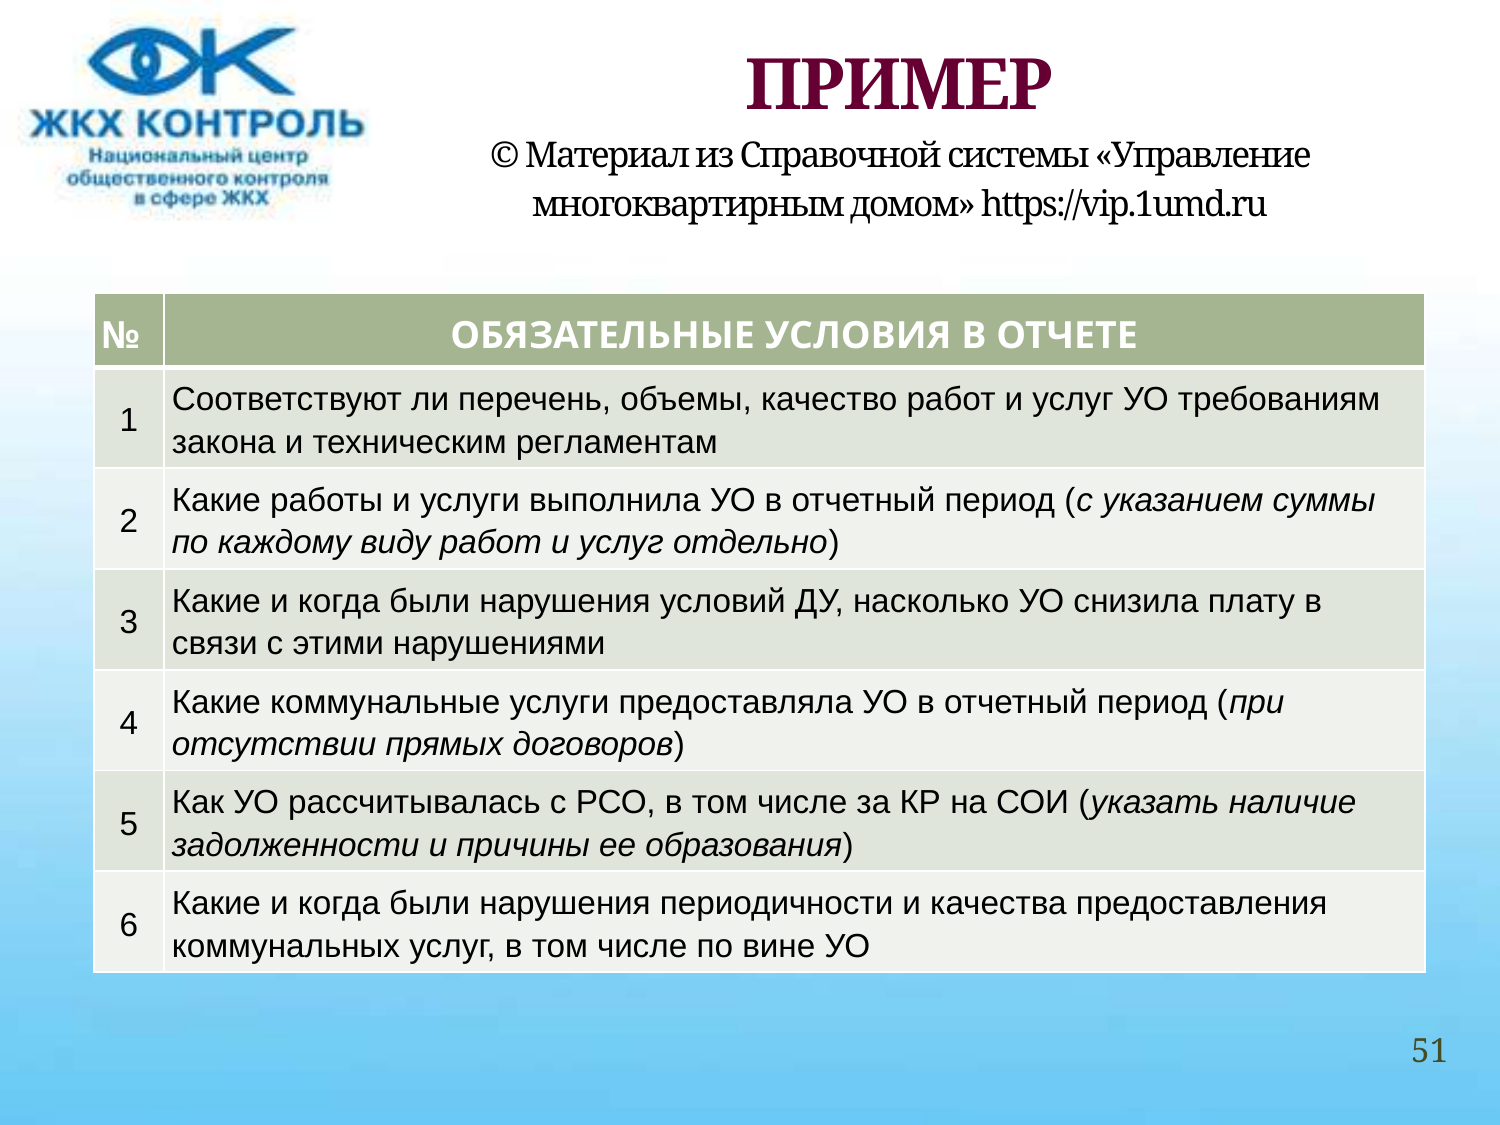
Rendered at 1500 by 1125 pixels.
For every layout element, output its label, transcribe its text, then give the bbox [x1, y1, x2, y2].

table_cell Как УО рассчитывалась с РСО, в том числе за КР на СОИ (указать наличие задолженности и причины ее образования) [165, 771, 1424, 870]
slide_number 51 [1379, 1014, 1480, 1089]
picture [0, 0, 1500, 1125]
table_cell 1 [95, 370, 163, 467]
table_cell Соответствуют ли перечень, объемы, качество работ и услуг УО требованиям закона и техническим регламентам [165, 370, 1424, 467]
table_cell Какие работы и услуги выполнила УО в отчетный период (с указанием суммы по каждому виду работ и услуг отдельно) [165, 469, 1424, 568]
table_cell Какие и когда были нарушения периодичности и качества предоставления коммунальных услуг, в том числе по вине УО [165, 872, 1424, 971]
table_header ОБЯЗАТЕЛЬНЫЕ УСЛОВИЯ В ОТЧЕТЕ [165, 294, 1424, 365]
table_cell 6 [95, 872, 163, 971]
table_header № [95, 294, 163, 365]
table_cell 5 [95, 771, 163, 870]
title ПРИМЕР © Материал из Справочной системы «Управление многоквартирным домом» https://vip.1umd.ru [374, 24, 1425, 235]
table_cell Какие и когда были нарушения условий ДУ, насколько УО снизила плату в связи с этими нарушениями [165, 570, 1424, 669]
table_cell 3 [95, 570, 163, 669]
table_cell Какие коммунальные услуги предоставляла УО в отчетный период (при отсутствии прямых договоров) [165, 671, 1424, 770]
table_cell 2 [95, 469, 163, 568]
table_cell 4 [95, 671, 163, 770]
